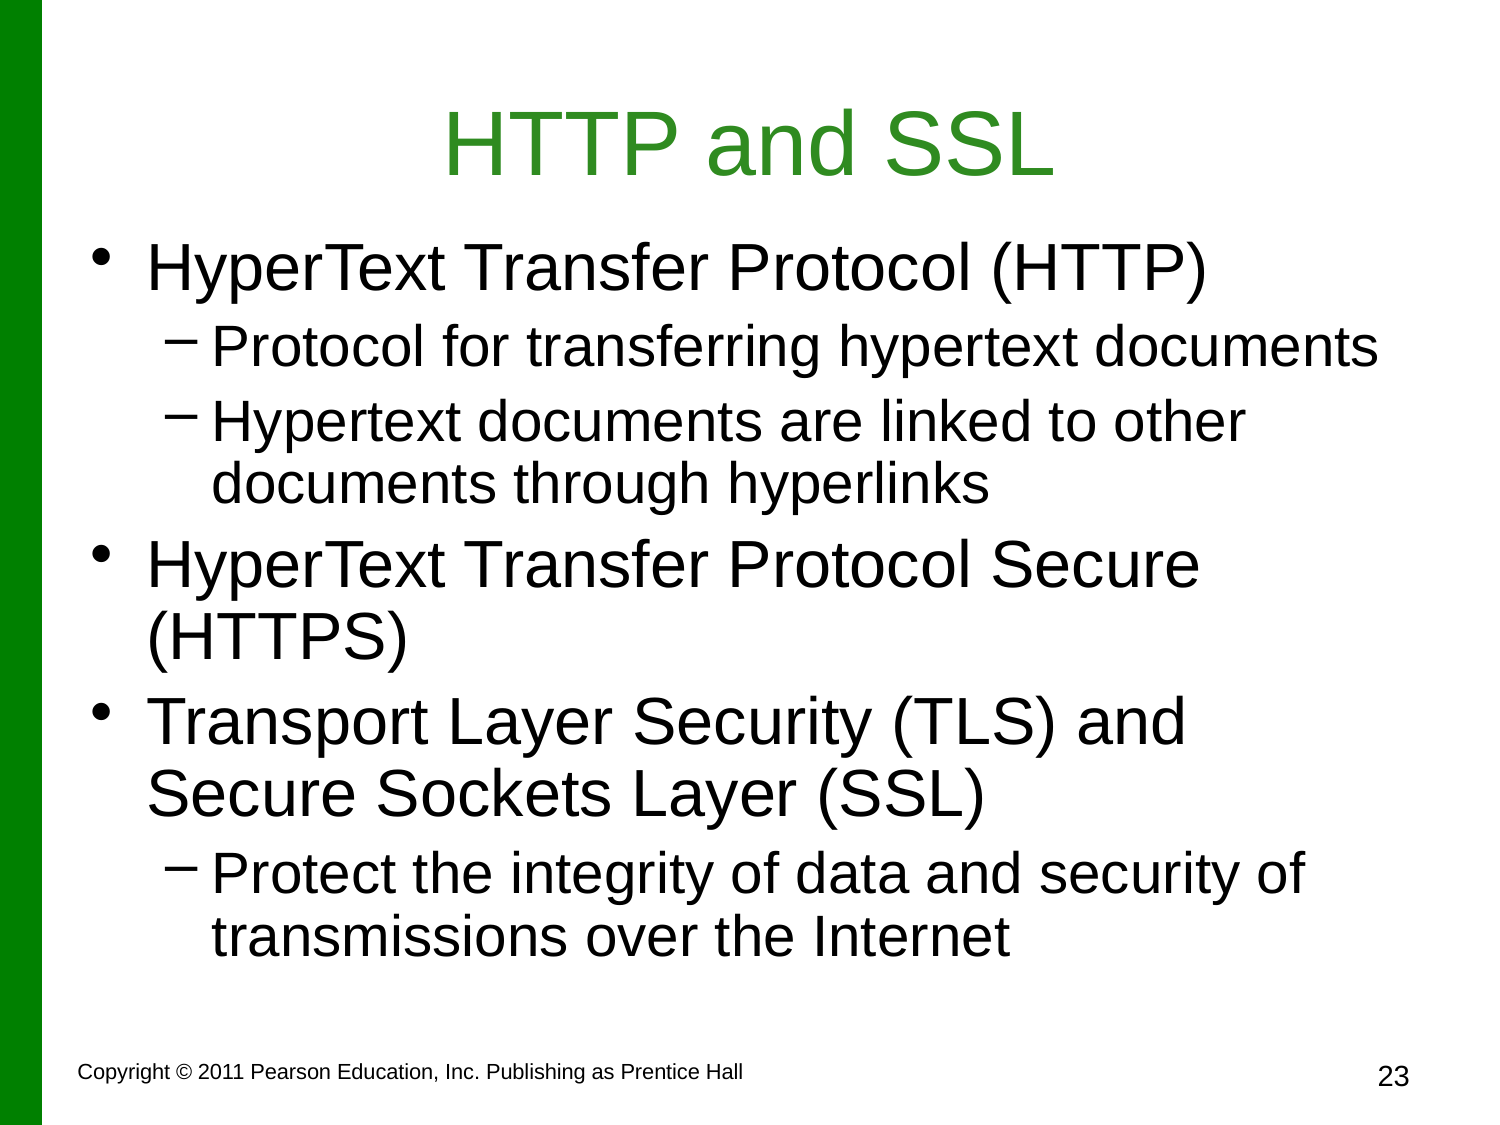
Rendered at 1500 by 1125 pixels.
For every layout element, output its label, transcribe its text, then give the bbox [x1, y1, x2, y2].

slide_number 23 [1074, 1049, 1426, 1103]
footer Copyright © 2011 Pearson Education, Inc. Publishing as Prentice Hall [62, 1049, 988, 1103]
title HTTP and SSL [74, 44, 1426, 224]
list HyperText Transfer Protocol (HTTP) Protocol for transferring hypertext documents Hypertext documents are linked to other documents through hyperlinks HyperText Transfer Protocol Secure (HTTPS) Transport Layer Security (TLS) and Secure Sockets Layer (SSL) Protect the integrity of data and security of transmissions over the Internet [74, 224, 1426, 1001]
